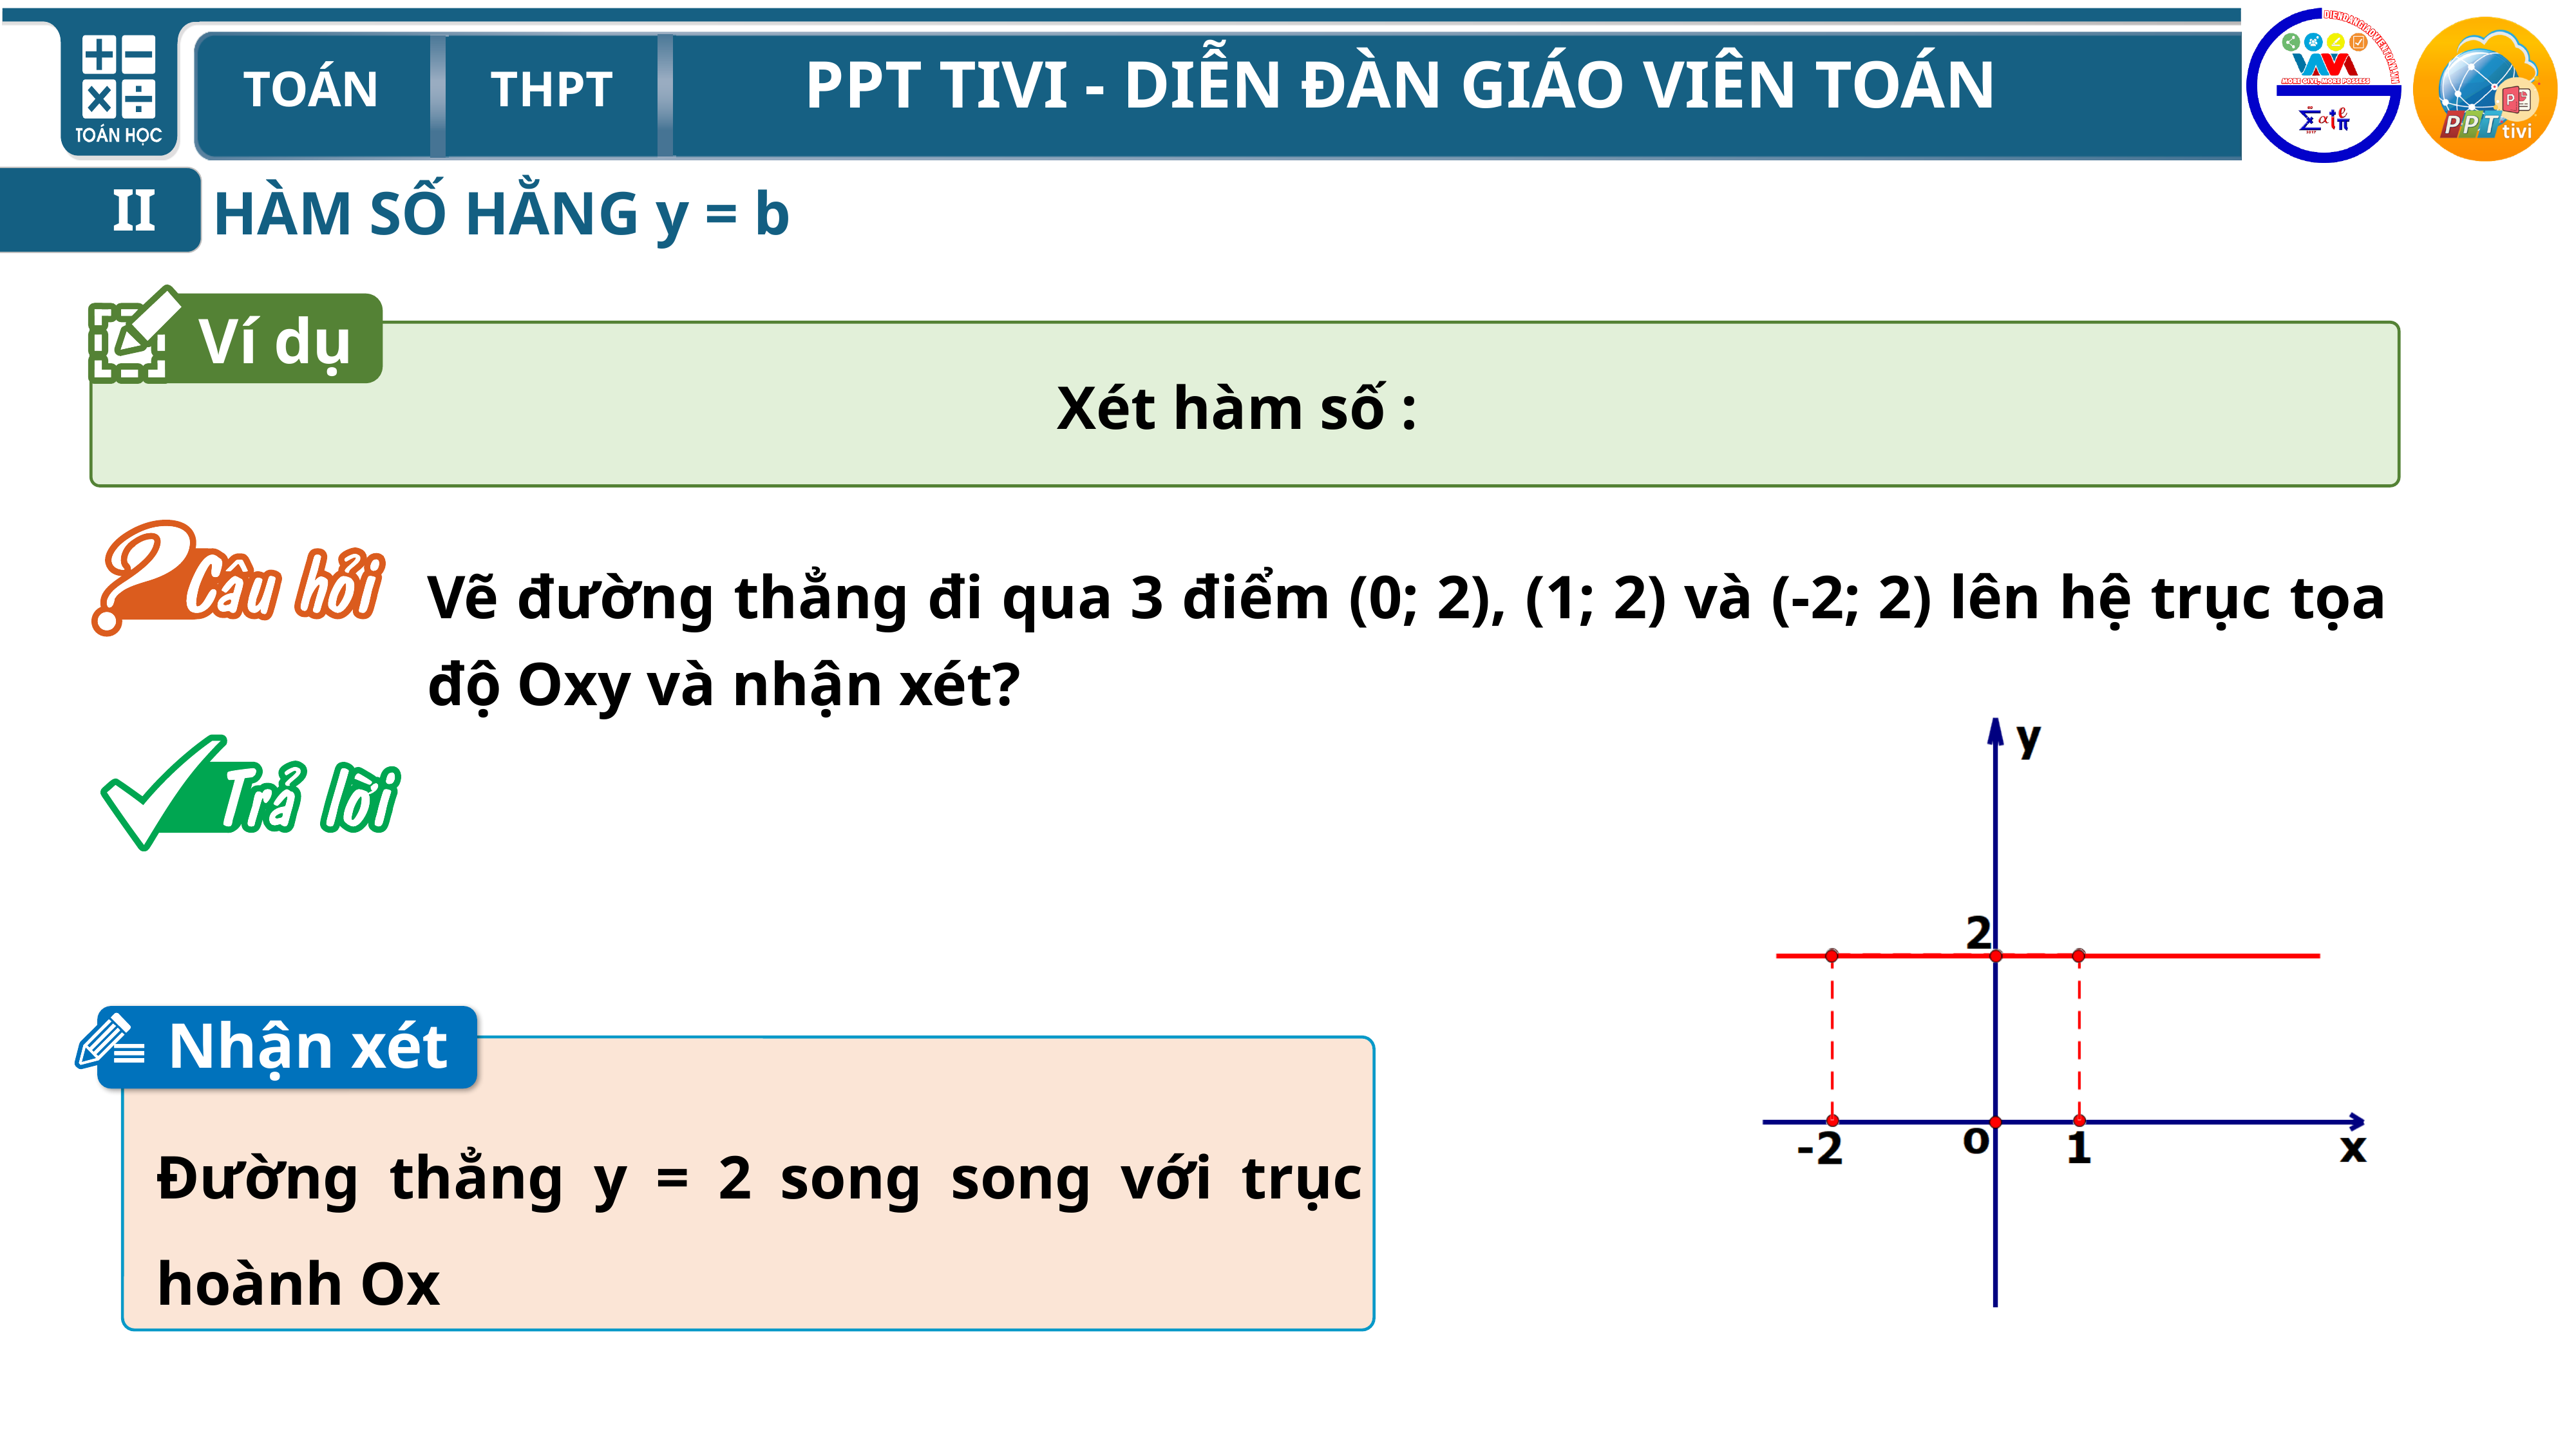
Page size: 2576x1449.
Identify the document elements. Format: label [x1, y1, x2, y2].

text_box [0, 166, 829, 252]
picture [100, 734, 401, 851]
picture [2412, 16, 2558, 162]
text_box [74, 1001, 2333, 1331]
picture [1752, 696, 2382, 1307]
text_box [91, 519, 2400, 715]
text_box [88, 284, 2400, 486]
picture [2, 22, 2242, 160]
picture [2246, 8, 2401, 163]
